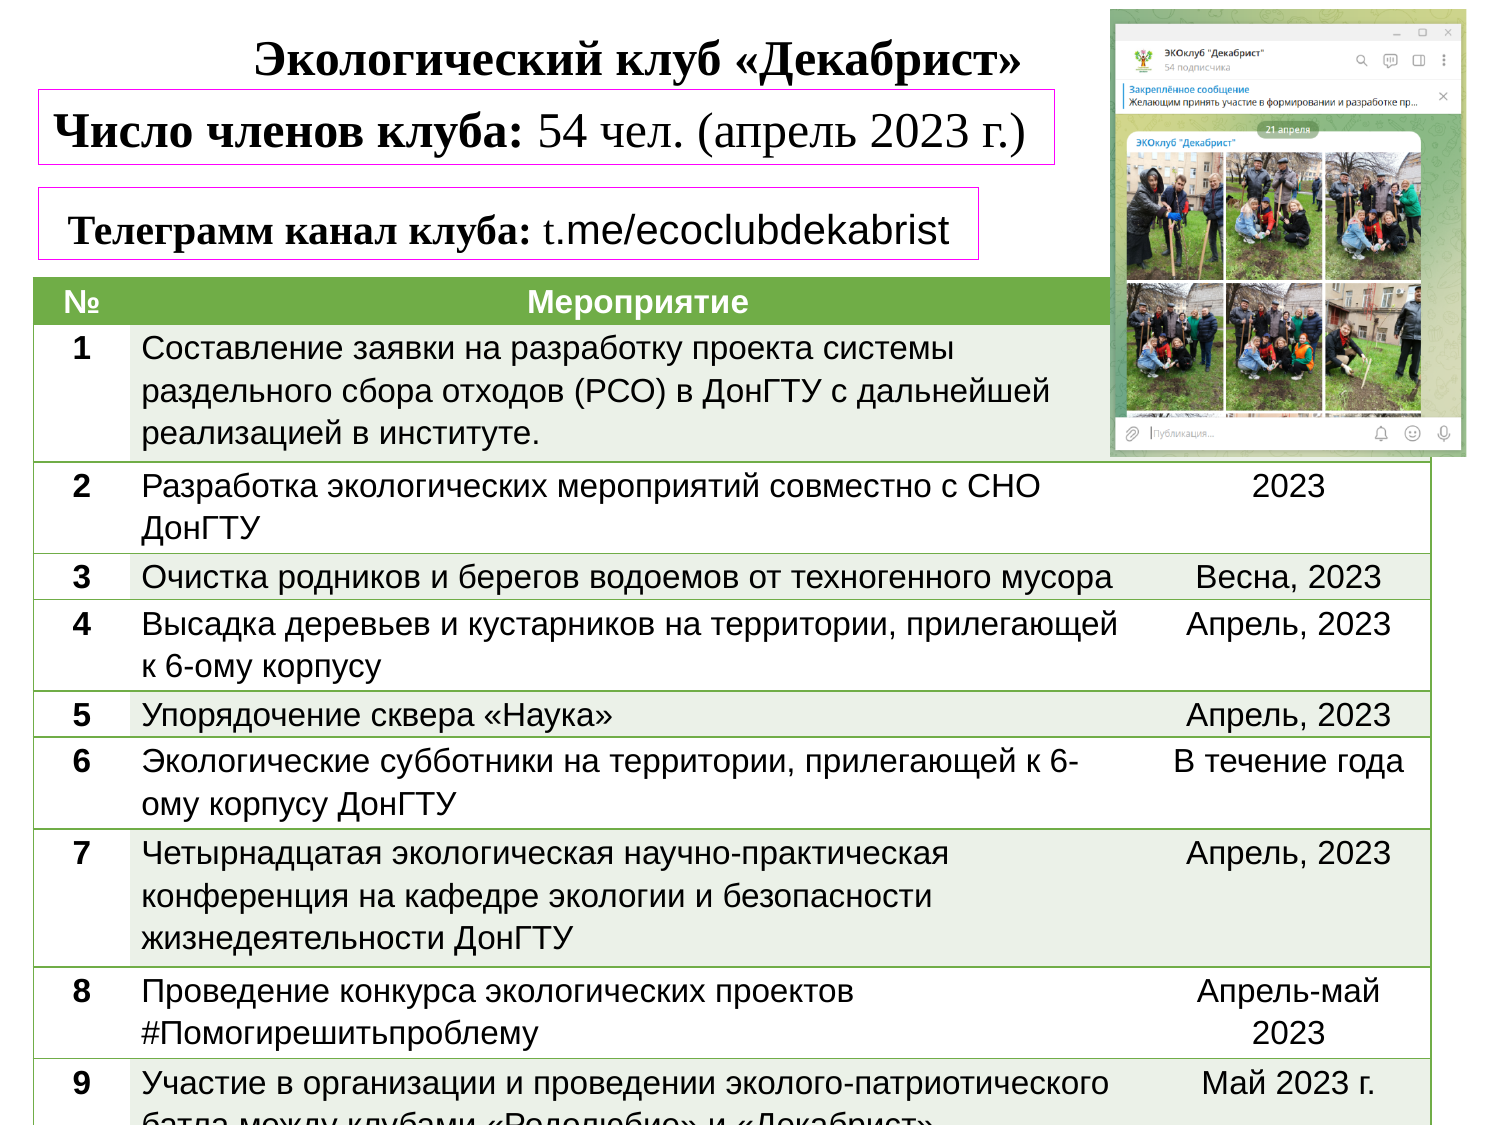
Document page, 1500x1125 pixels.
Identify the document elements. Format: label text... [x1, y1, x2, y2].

table_cell 3 [34, 554, 130, 599]
table_cell Упорядочение сквера «Наука» [130, 692, 1147, 736]
table_cell 4 [34, 600, 130, 690]
table_cell Составление заявки на разработку проекта системы раздельного сбора отходов (РСО) в ДонГТУ с дальнейшей реализацией в институте. [130, 325, 1147, 461]
table_cell Очистка родников и берегов водоемов от техногенного мусора [130, 554, 1147, 599]
picture [1110, 9, 1467, 457]
table_cell Апрель, 2023 [1147, 600, 1430, 690]
table_cell 7 [34, 830, 130, 966]
text_box Число членов клуба: 54 чел. (апрель 2023 г.) [38, 89, 1055, 165]
table_cell 2 [34, 463, 130, 553]
table_header Мероприятие [130, 279, 1110, 323]
table_cell Проведение конкурса экологических проектов #Помогирешитьпроблему [130, 968, 1147, 1058]
table_cell 2023 [1147, 463, 1430, 553]
table_cell Май 2023 г. [1147, 1059, 1430, 1125]
table_cell 1 [34, 325, 130, 461]
table_cell Апрель-май 2023 [1147, 968, 1430, 1058]
table_cell Апрель, 2023 [1147, 692, 1430, 736]
table_header № [34, 279, 130, 323]
table_cell 5 [34, 692, 130, 736]
text_box Экологический клуб «Декабрист» [237, 9, 1038, 89]
table_cell Весна, 2023 [1147, 554, 1430, 599]
table_cell Экологические субботники на территории, прилегающей к 6-ому корпусу ДонГТУ [130, 738, 1147, 828]
table_cell Высадка деревьев и кустарников на территории, прилегающей к 6-ому корпусу [130, 600, 1147, 690]
table_cell 6 [34, 738, 130, 828]
table_cell 8 [34, 968, 130, 1058]
table_cell 2023 – 2024 [1147, 457, 1430, 461]
table_cell Участие в организации и проведении эколого-патриотического батла между клубами «Родолюбие» и «Декабрист» [130, 1059, 1147, 1125]
table_cell Разработка экологических мероприятий совместно с СНО ДонГТУ [130, 463, 1147, 553]
table_cell Апрель, 2023 [1147, 830, 1430, 966]
table_cell Четырнадцатая экологическая научно-практическая конференция на кафедре экологии и безопасности жизнедеятельности ДонГТУ [130, 830, 1147, 966]
table_cell 9 [34, 1059, 130, 1125]
text_box Телеграмм канал клуба: t.me/ecoclubdekabrist [38, 187, 979, 260]
table_cell В течение года [1147, 738, 1430, 828]
